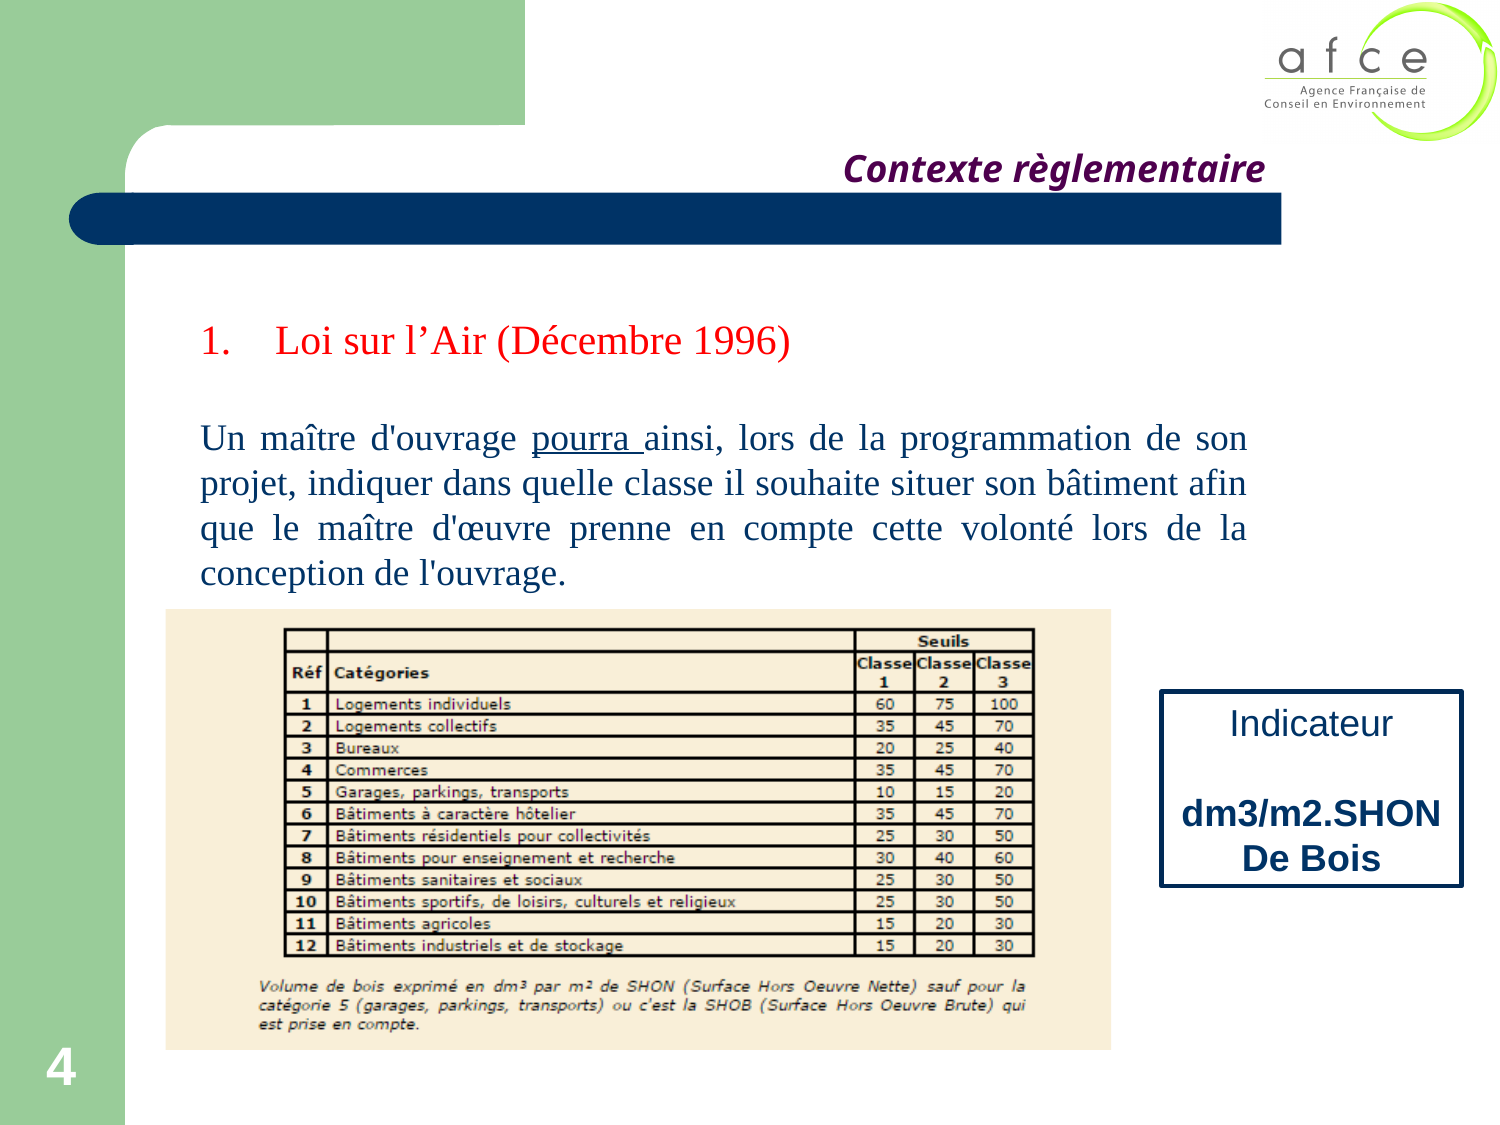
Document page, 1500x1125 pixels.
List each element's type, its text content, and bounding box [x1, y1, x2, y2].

picture [1262, 0, 1500, 144]
text_box Loi sur l’Air (Décembre 1996) Un maître d'ouvrage pourra ainsi, lors de la programmation de son projet, indiquer dans quelle classe il souhaite situer son bâtiment afin que le maître d'œuvre prenne en compte cette volonté lors de la conception de l'ouvrage. [185, 305, 1264, 866]
slide_number 4 [13, 1023, 111, 1105]
text_box Contexte règlementaire [95, 72, 1282, 198]
text_box [112, 241, 1450, 856]
text_box Indicateur dm3/m2.SHON De Bois [1159, 689, 1464, 888]
picture [165, 609, 1112, 1050]
